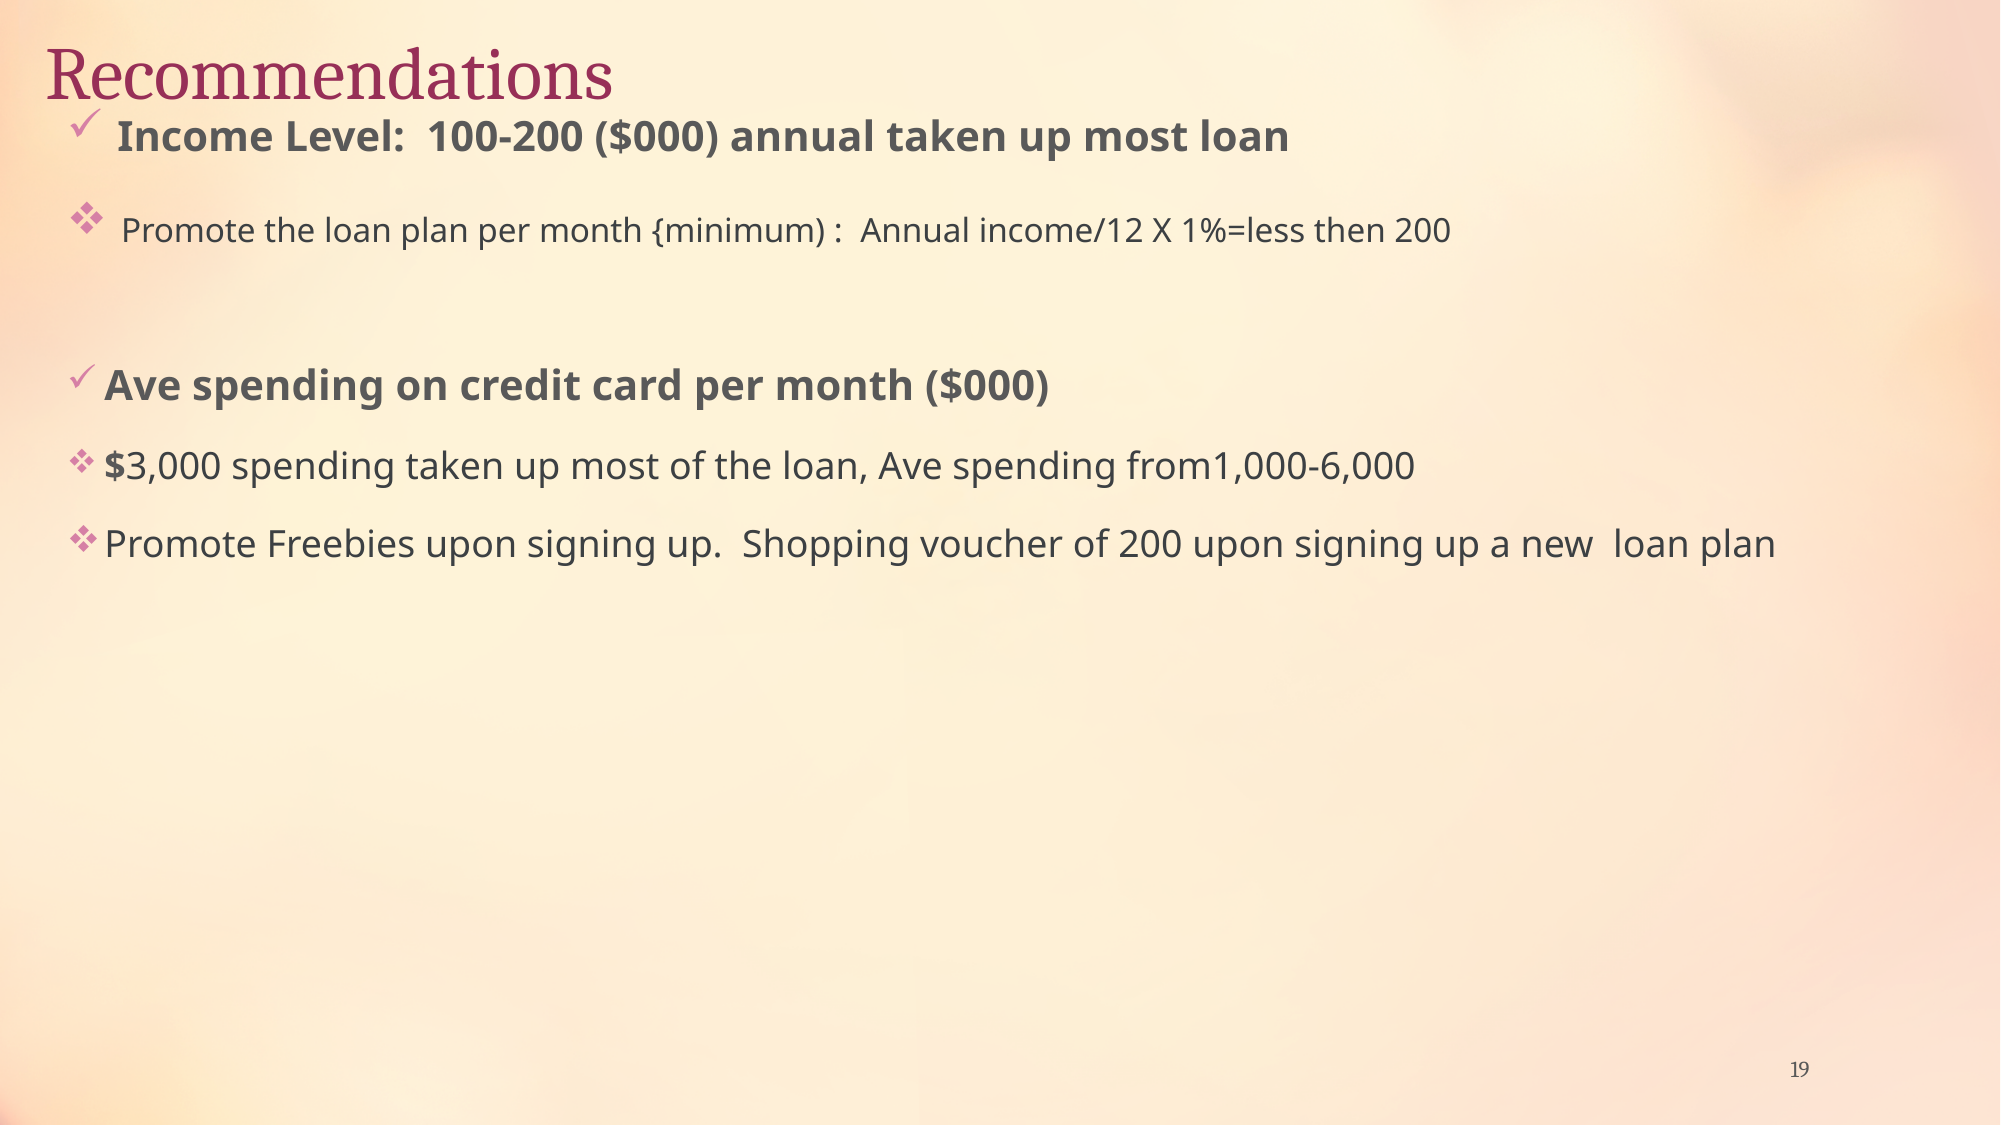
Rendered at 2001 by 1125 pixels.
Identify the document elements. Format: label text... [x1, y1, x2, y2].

slide_number 19 [1644, 1050, 1825, 1088]
title Recommendations [30, 14, 1766, 124]
list Income Level: 100-200 ($000) annual taken up most loan Promote the loan plan per month {minimum) : Annual income/12 X 1%=less then 200 Ave spending on credit card per month ($000) $3,000 spending taken up most of the loan, Ave spending from1,000-6,000 Promote Freebies upon signing up. Shopping voucher of 200 upon signing up a new loan plan [51, 100, 1949, 1025]
picture [0, 0, 2001, 1125]
